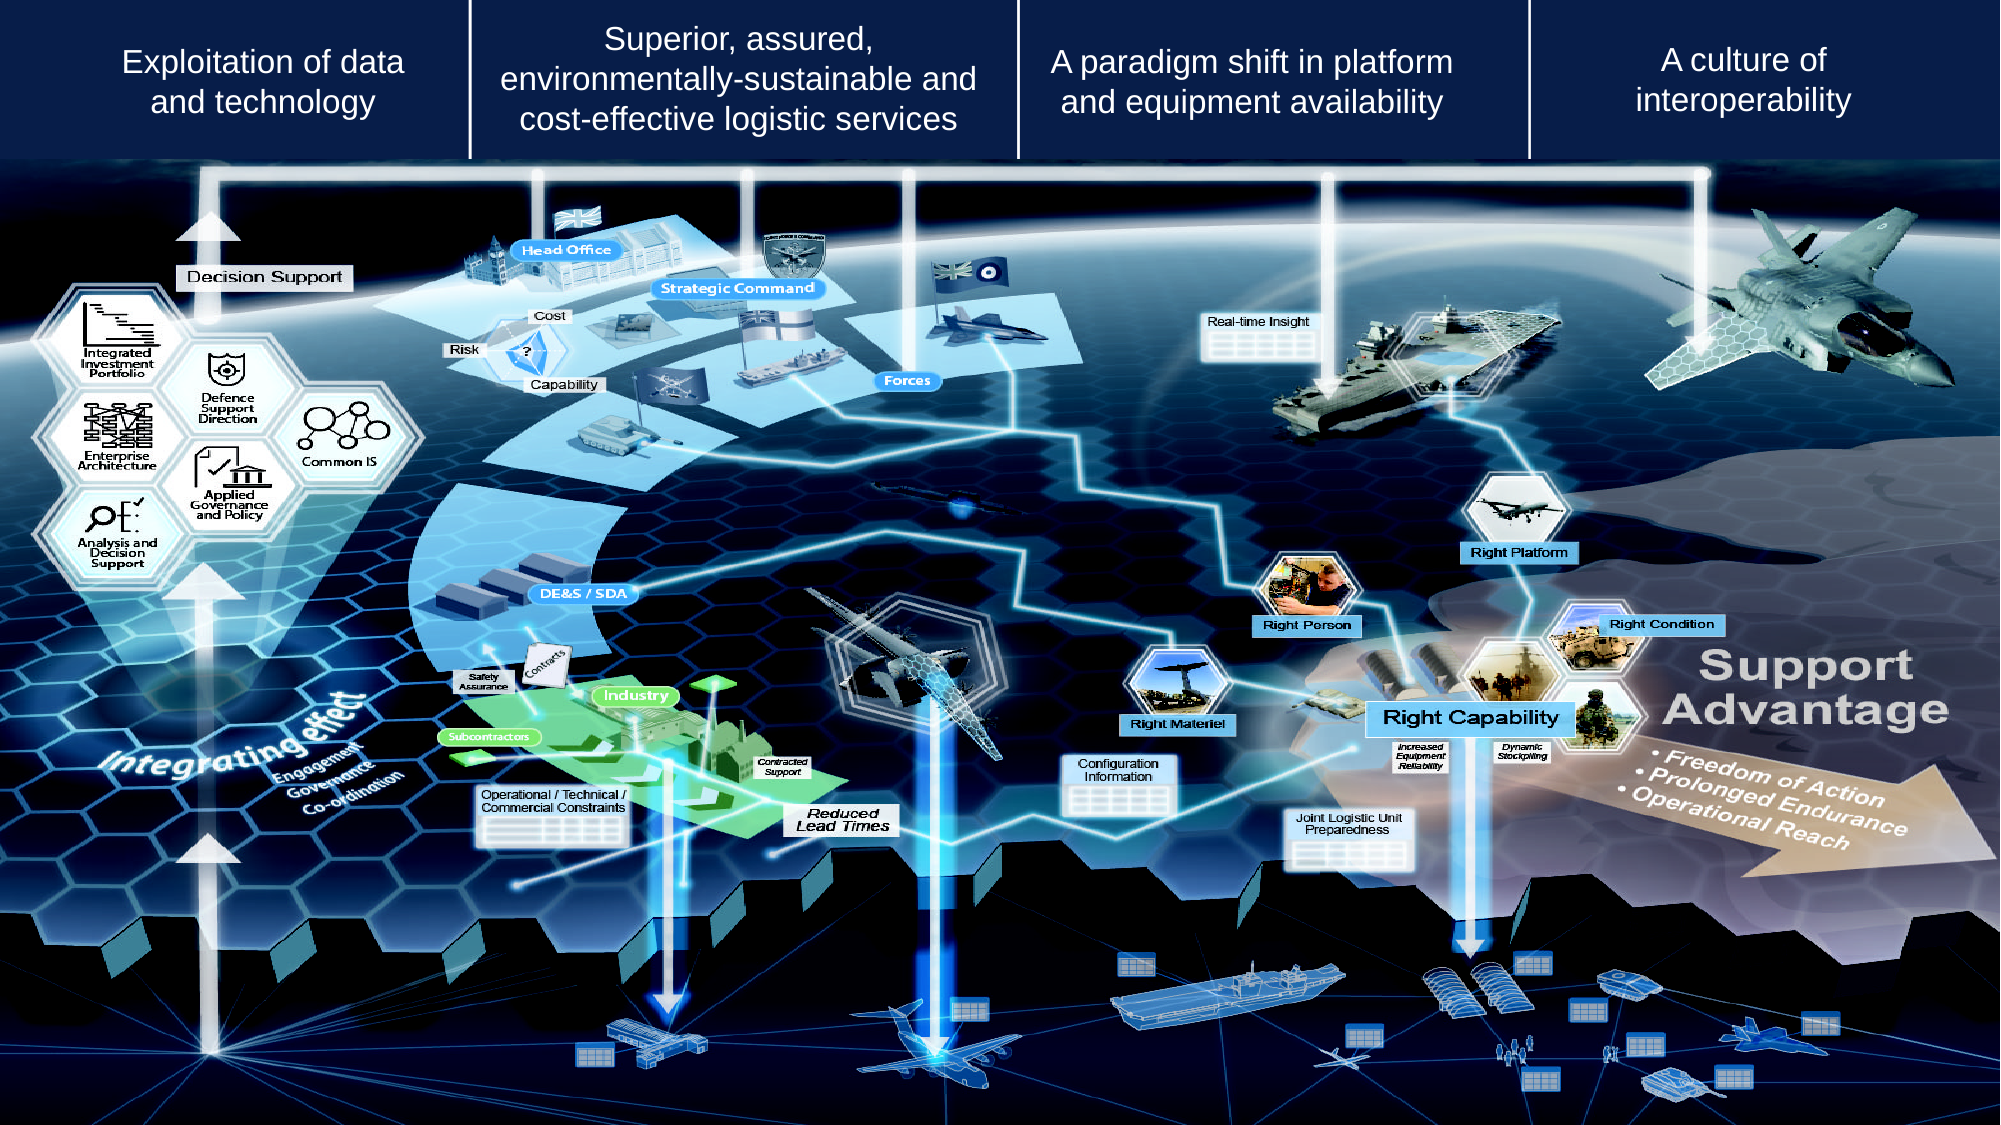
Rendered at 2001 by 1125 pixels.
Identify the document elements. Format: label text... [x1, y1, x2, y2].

text_box [0, 0, 470, 159]
text_box [1019, 0, 1529, 159]
text_box Exploitation of data and technology [76, 33, 451, 128]
text_box [1530, 0, 2000, 159]
text_box [471, 0, 1018, 159]
text_box A paradigm shift in platform and equipment availability [1013, 0, 1492, 128]
text_box A culture of interoperability [1562, 31, 1926, 126]
picture [0, 159, 2000, 1125]
text_box Superior, assured, environmentally-sustainable and cost-effective logistic services [470, 0, 1008, 145]
